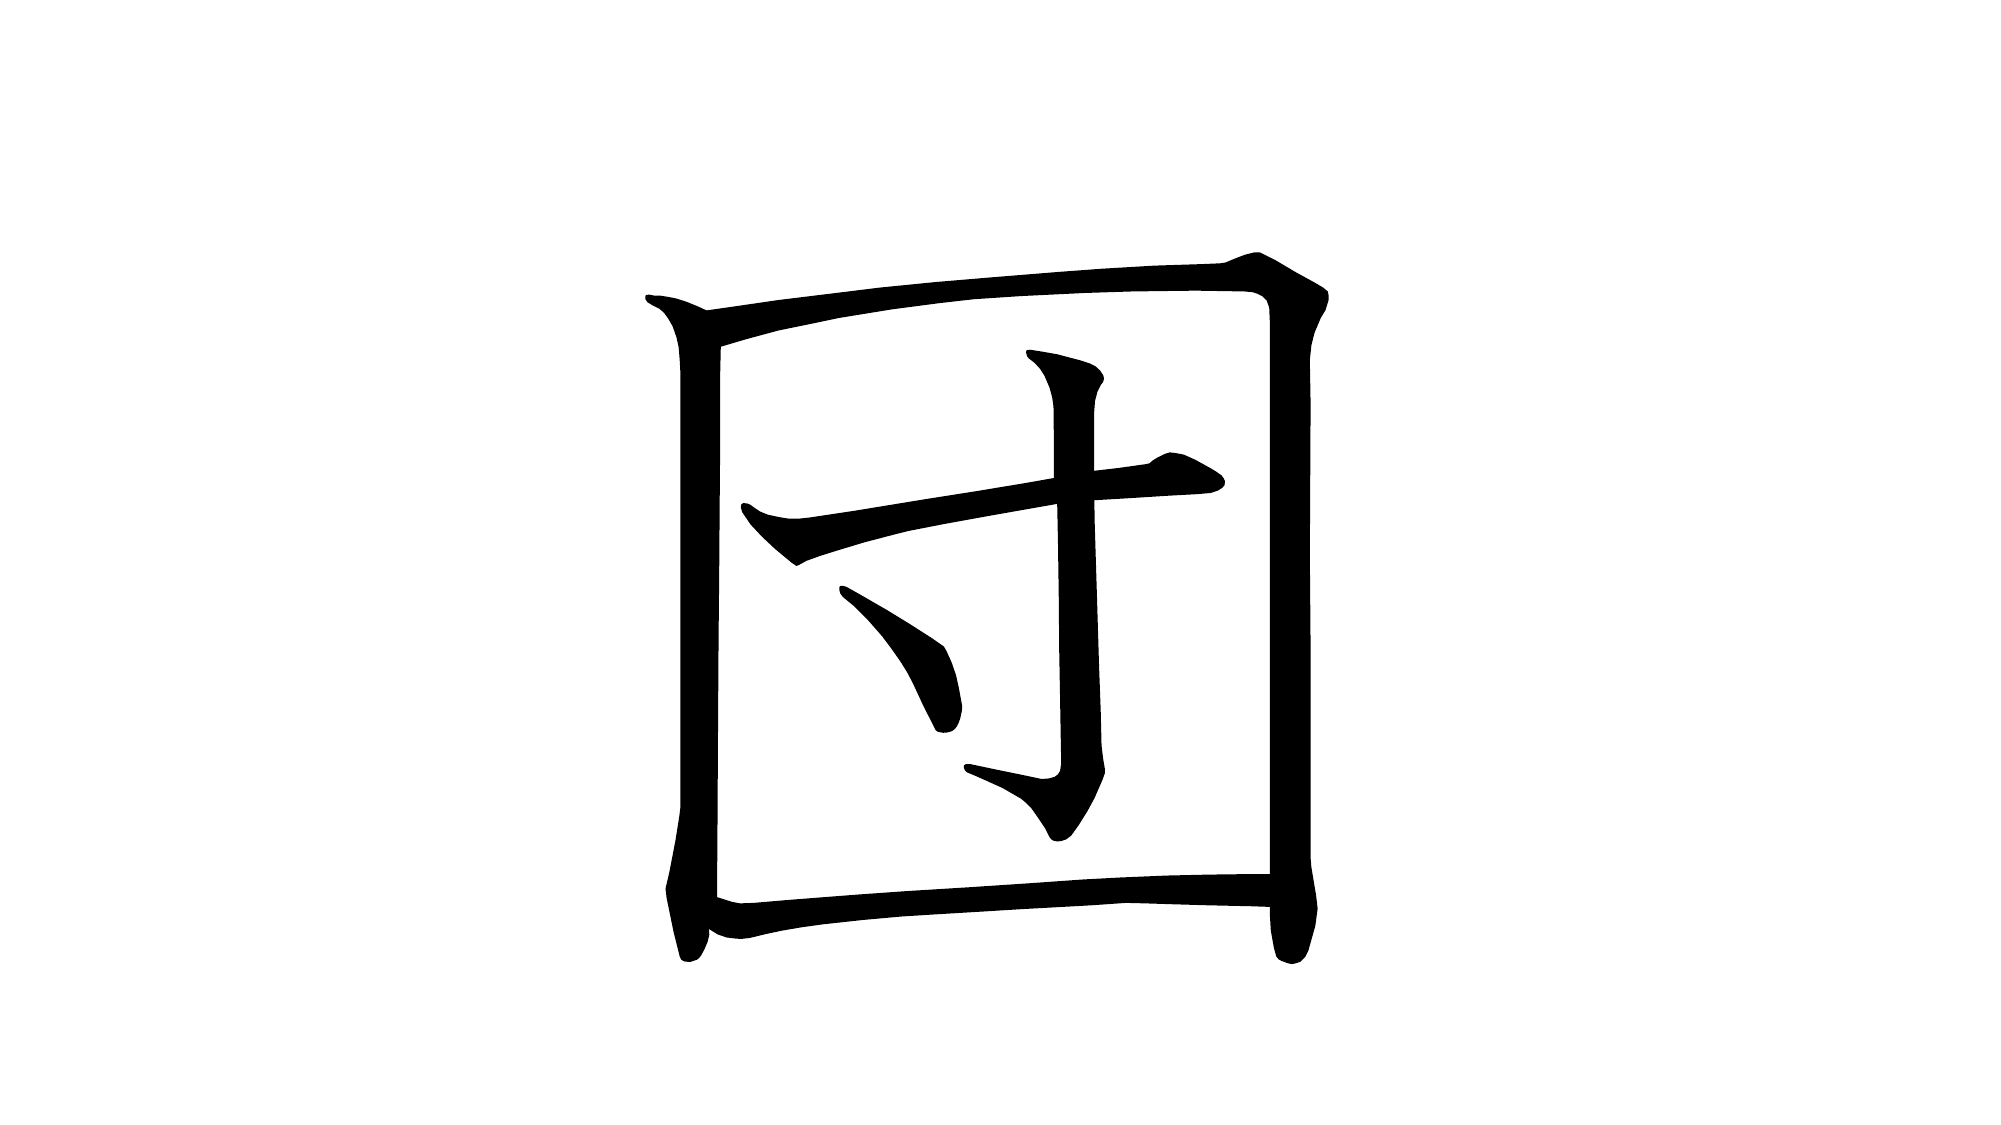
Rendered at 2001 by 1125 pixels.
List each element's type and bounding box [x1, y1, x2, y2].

text_box [645, 252, 1329, 965]
